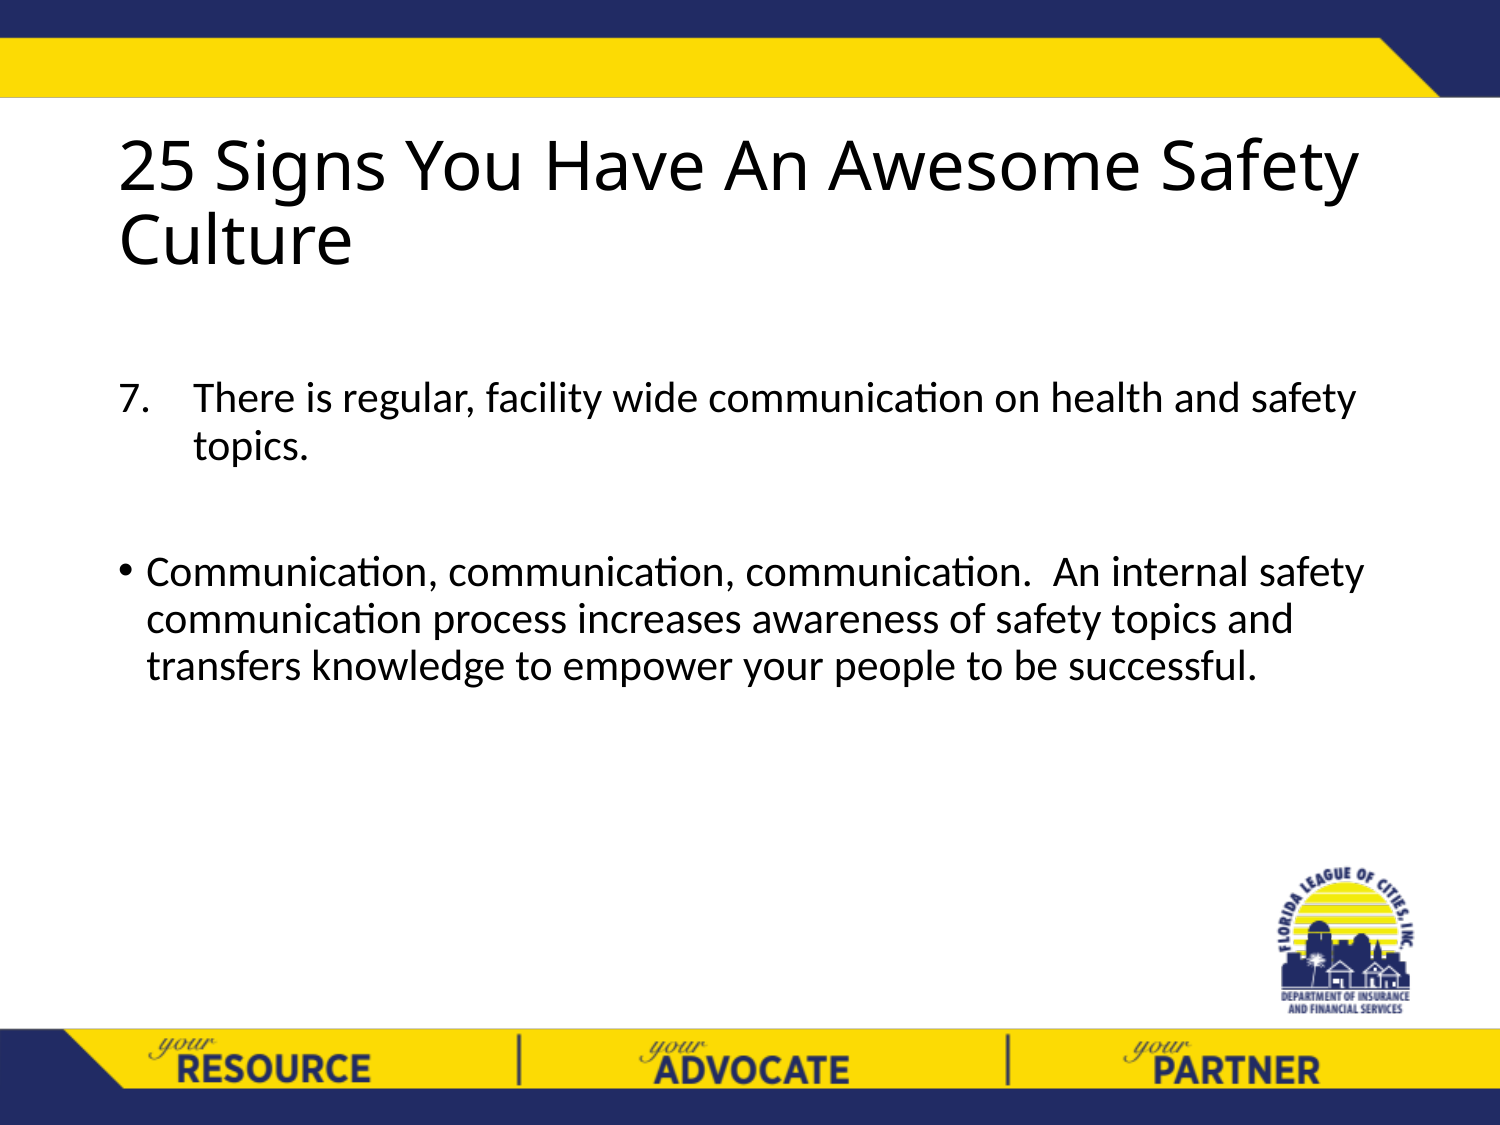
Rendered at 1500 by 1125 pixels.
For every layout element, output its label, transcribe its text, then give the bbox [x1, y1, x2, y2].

list There is regular, facility wide communication on health and safety topics. Communication, communication, communication. An internal safety communication process increases awareness of safety topics and transfers knowledge to empower your people to be successful. [103, 299, 1397, 1014]
title 25 Signs You Have An Awesome Safety Culture [103, 59, 1408, 278]
